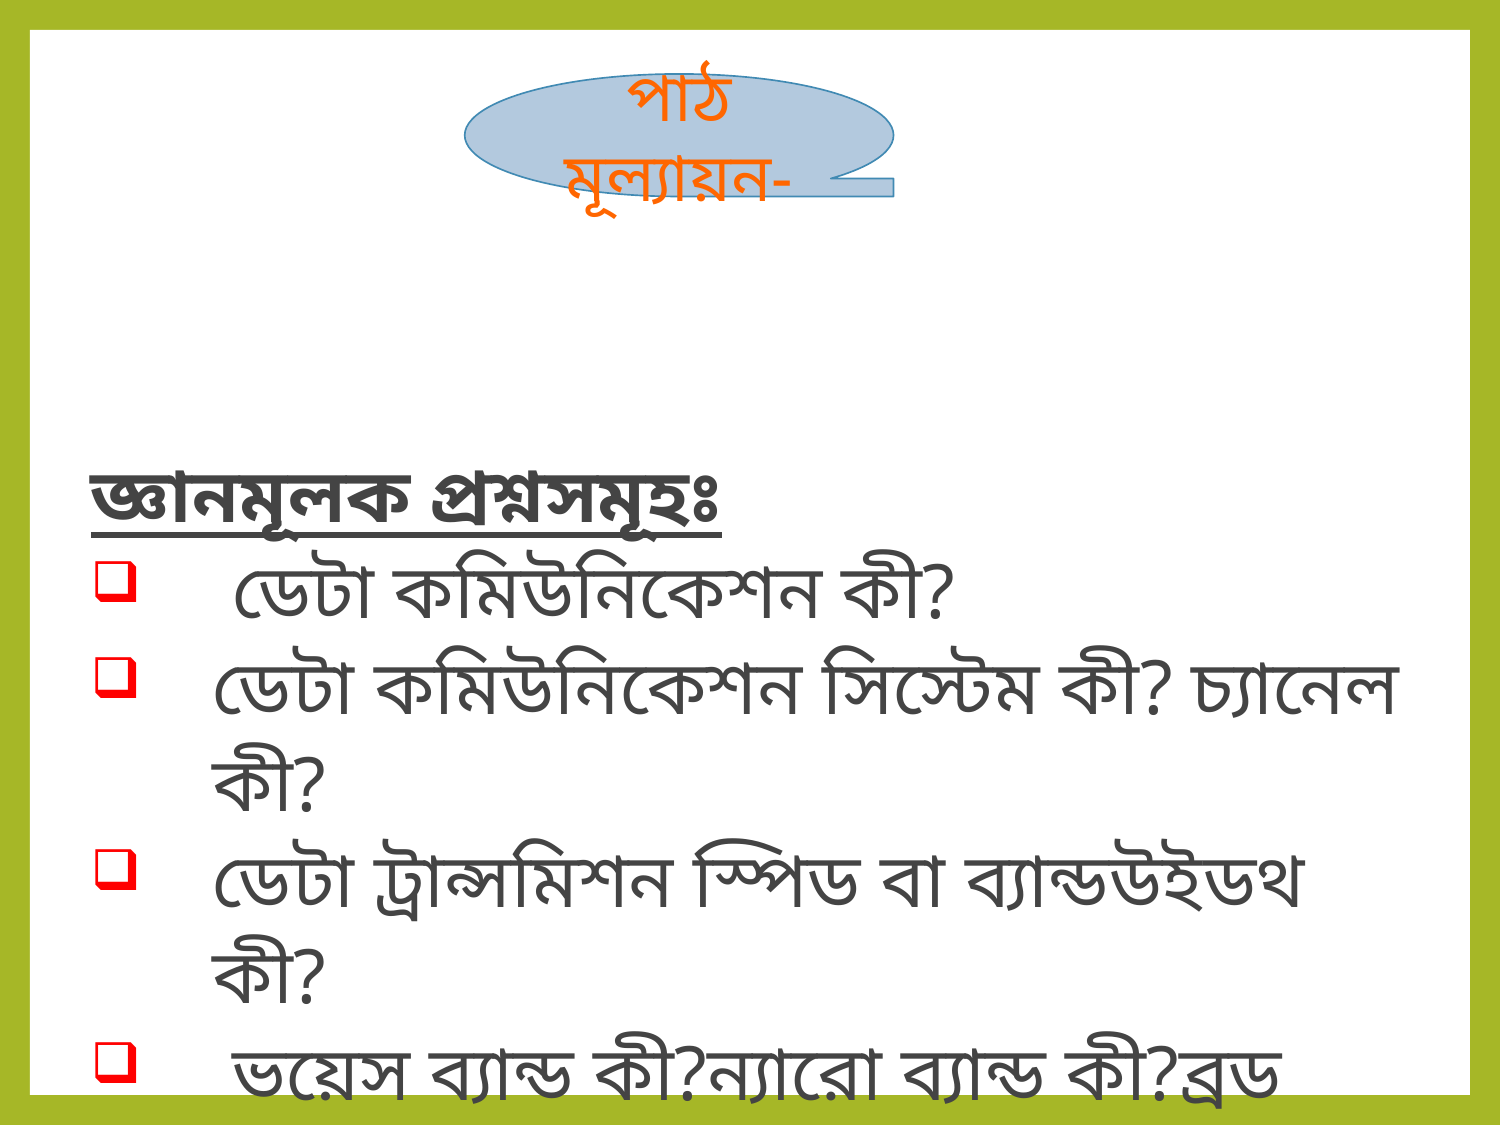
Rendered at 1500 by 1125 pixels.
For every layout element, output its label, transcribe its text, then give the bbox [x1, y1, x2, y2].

text_box জ্ঞানমূলক প্রশ্নসমূহঃ ডেটা কমিউনিকেশন কী? ডেটা কমিউনিকেশন সিস্টেম কী? চ্যানেল কী? ডেটা ট্রান্সমিশন স্পিড বা ব্যান্ডউইডথ কী? ভয়েস ব্যান্ড কী?ন্যারো ব্যান্ড কী?ব্রড ব্যান্ড কী? [76, 388, 1420, 1125]
text_box পাঠ মূল্যায়ন- [463, 73, 895, 198]
